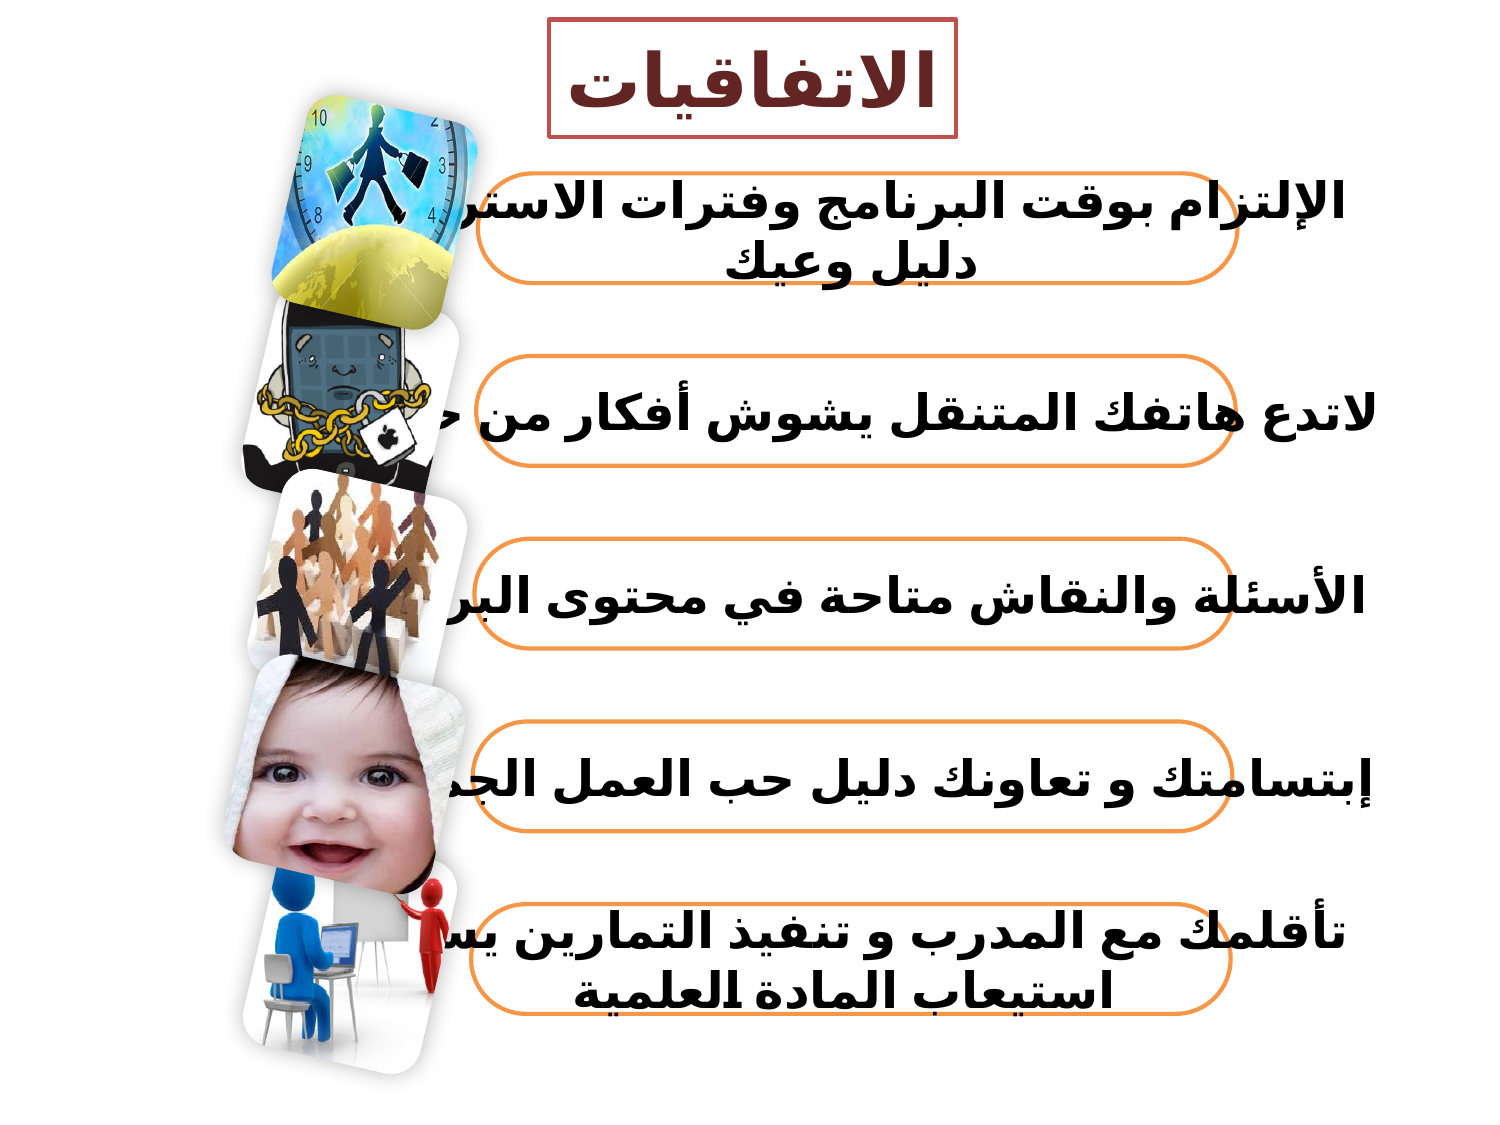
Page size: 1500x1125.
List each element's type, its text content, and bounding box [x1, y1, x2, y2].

text_box إبتسامتك و تعاونك دليل حب العمل الجماعي [470, 719, 1235, 834]
text_box لاتدع هاتفك المتنقل يشوش أفكار من حولك [474, 353, 1238, 468]
text_box الاتفاقيات [547, 17, 958, 139]
text_box الأسئلة والنقاش متاحة في محتوى البرنامج [472, 536, 1237, 651]
text_box الإلتزام بوقت البرنامج وفترات الاستراحة دليل وعيك [475, 171, 1240, 286]
picture [223, 95, 478, 1075]
text_box تأقلمك مع المدرب و تنفيذ التمارين يسهل استيعاب المادة العلمية [468, 902, 1233, 1016]
